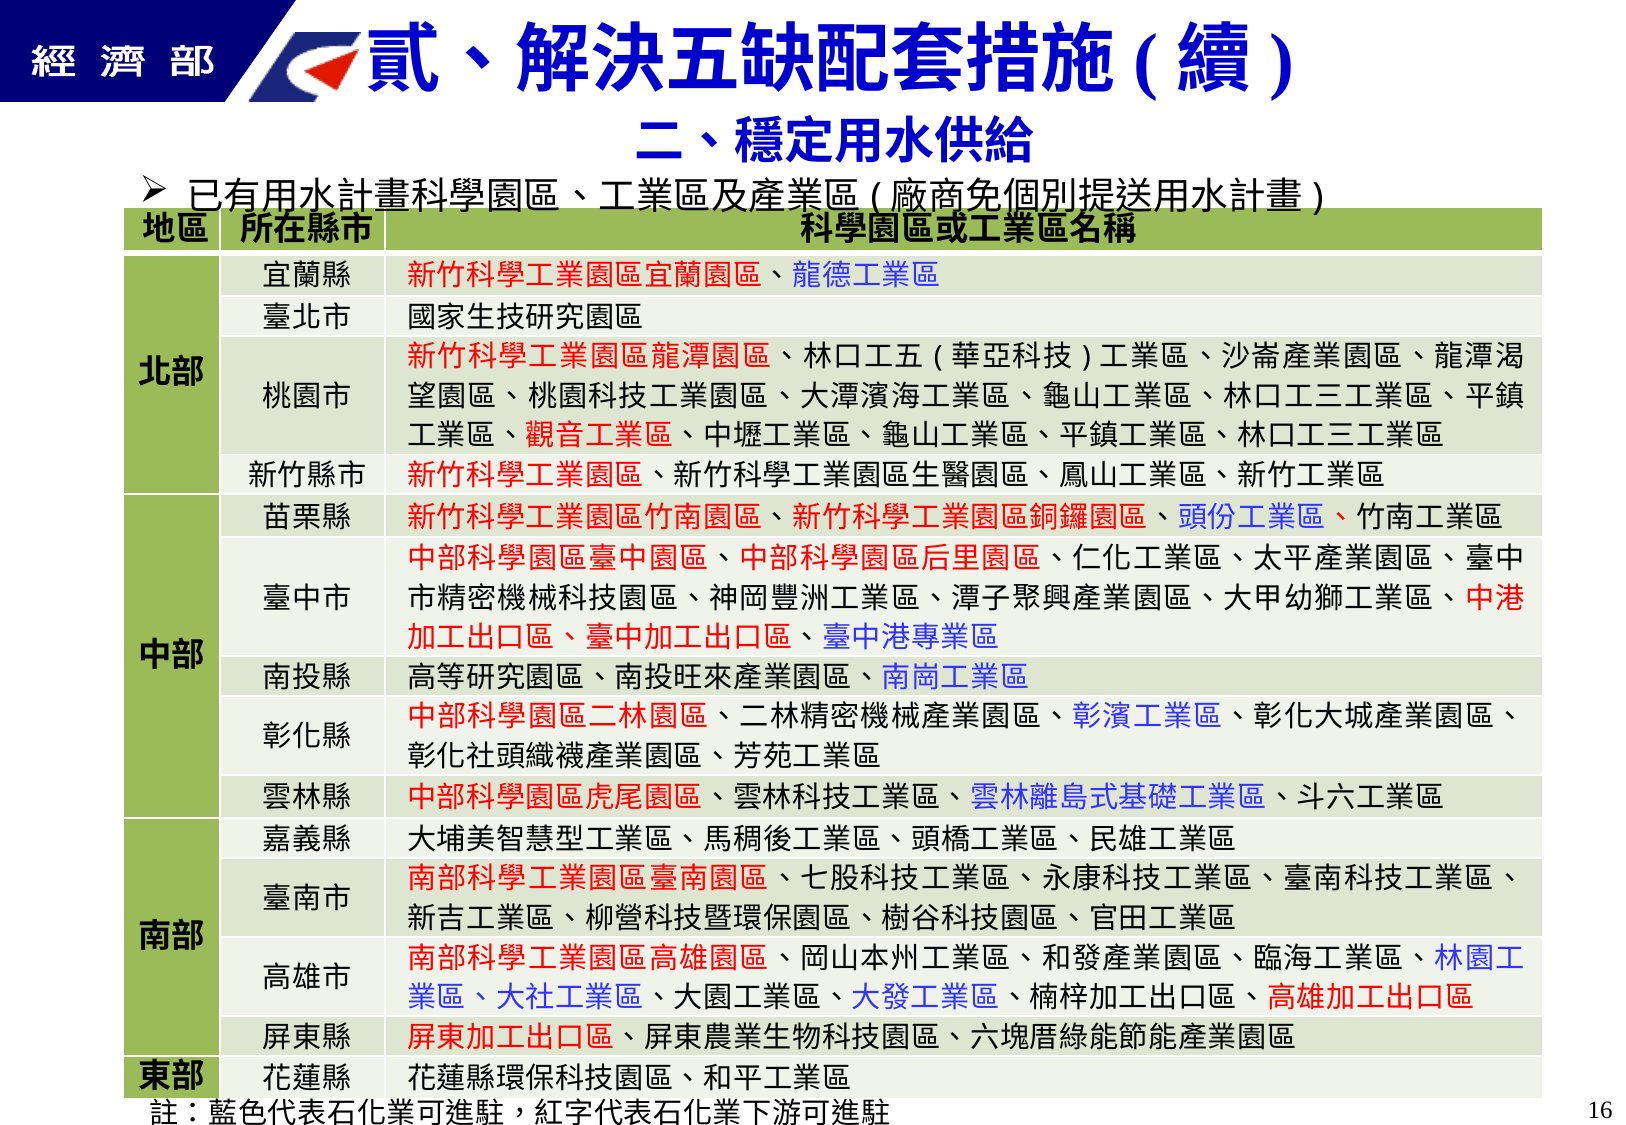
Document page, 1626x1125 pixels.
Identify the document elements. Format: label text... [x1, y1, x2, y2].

table_cell 高雄市 [221, 938, 384, 1015]
table_header 所在縣市 [221, 224, 384, 250]
table_cell 屏東加工出口區、屏東農業生物科技園區、六塊厝綠能節能產業園區 [386, 1017, 1542, 1055]
table_cell 東部 [124, 1057, 219, 1098]
text_box 貳、解決五缺配套措施(續) [80, 3, 1581, 108]
table_cell 南部科學工業園區臺南園區、七股科技工業區、永康科技工業區、臺南科技工業區、新吉工業區、柳營科技暨環保園區、樹谷科技園區、官田工業區 [386, 859, 1542, 936]
table_cell 中部科學園區二林園區、二林精密機械產業園區、彰濱工業區、彰化大城產業園區、彰化社頭織襪產業園區、芳苑工業區 [386, 697, 1542, 774]
table_cell 中部科學園區臺中園區、中部科學園區后里園區、仁化工業區、太平產業園區、臺中市精密機械科技園區、神岡豐洲工業區、潭子聚興產業園區、大甲幼獅工業區、中港加工出口區、臺中加工出口區、臺中港專業區 [386, 538, 1542, 655]
table_cell 臺北市 [221, 297, 384, 335]
table_cell 新竹科學工業園區竹南園區、新竹科學工業園區銅鑼園區、頭份工業區、竹南工業區 [386, 495, 1542, 536]
table_cell 南部 [124, 819, 219, 1055]
table_cell 南部科學工業園區高雄園區、岡山本州工業區、和發產業園區、臨海工業區、林園工業區、大社工業區、大園工業區、大發工業區、楠梓加工出口區、高雄加工出口區 [386, 938, 1542, 1015]
table_cell 國家生技研究園區 [386, 297, 1542, 335]
table_cell 新竹科學工業園區、新竹科學工業園區生醫園區、鳳山工業區、新竹工業區 [386, 455, 1542, 493]
table_cell 中部科學園區虎尾園區、雲林科技工業區、雲林離島式基礎工業區、斗六工業區 [386, 776, 1542, 817]
table_cell 北部 [124, 256, 219, 493]
table_cell 宜蘭縣 [221, 256, 384, 295]
table_header 科學園區或工業區名稱 [386, 208, 1542, 250]
table_cell 新竹科學工業園區龍潭園區、林口工五(華亞科技)工業區、沙崙產業園區、龍潭渴望園區、桃園科技工業園區、大潭濱海工業區、龜山工業區、林口工三工業區、平鎮工業區、觀音工業區、中壢工業區、龜山工業區、平鎮工業區、林口工三工業區 [386, 337, 1542, 454]
table_cell 臺中市 [221, 538, 384, 655]
text_box 註：藍色代表石化業可進駐，紅字代表石化業下游可進駐 [134, 1087, 1255, 1125]
table_cell 新竹縣市 [221, 455, 384, 493]
table_cell 花蓮縣 [221, 1057, 384, 1087]
table_cell 苗栗縣 [221, 495, 384, 536]
table_header 地區 [124, 224, 219, 250]
table_cell 雲林縣 [221, 776, 384, 817]
table_cell 彰化縣 [221, 697, 384, 774]
table_cell 桃園市 [221, 337, 384, 454]
table_cell 新竹科學工業園區宜蘭園區、龍德工業區 [386, 256, 1542, 295]
table_cell 高等研究園區、南投旺來產業園區、南崗工業區 [386, 657, 1542, 695]
table_cell 花蓮縣環保科技園區、和平工業區 [386, 1057, 1542, 1098]
table_cell 南投縣 [221, 657, 384, 695]
table_cell 臺南市 [221, 859, 384, 936]
table_cell 大埔美智慧型工業區、馬稠後工業區、頭橋工業區、民雄工業區 [386, 819, 1542, 857]
text_box 二、穩定用水供給 [619, 100, 1049, 176]
text_box 已有用水計畫科學園區、工業區及產業區(廠商免個別提送用水計畫) [124, 146, 1531, 224]
table_cell 中部 [124, 495, 219, 817]
table_cell 嘉義縣 [221, 819, 384, 857]
table_cell 屏東縣 [221, 1017, 384, 1055]
